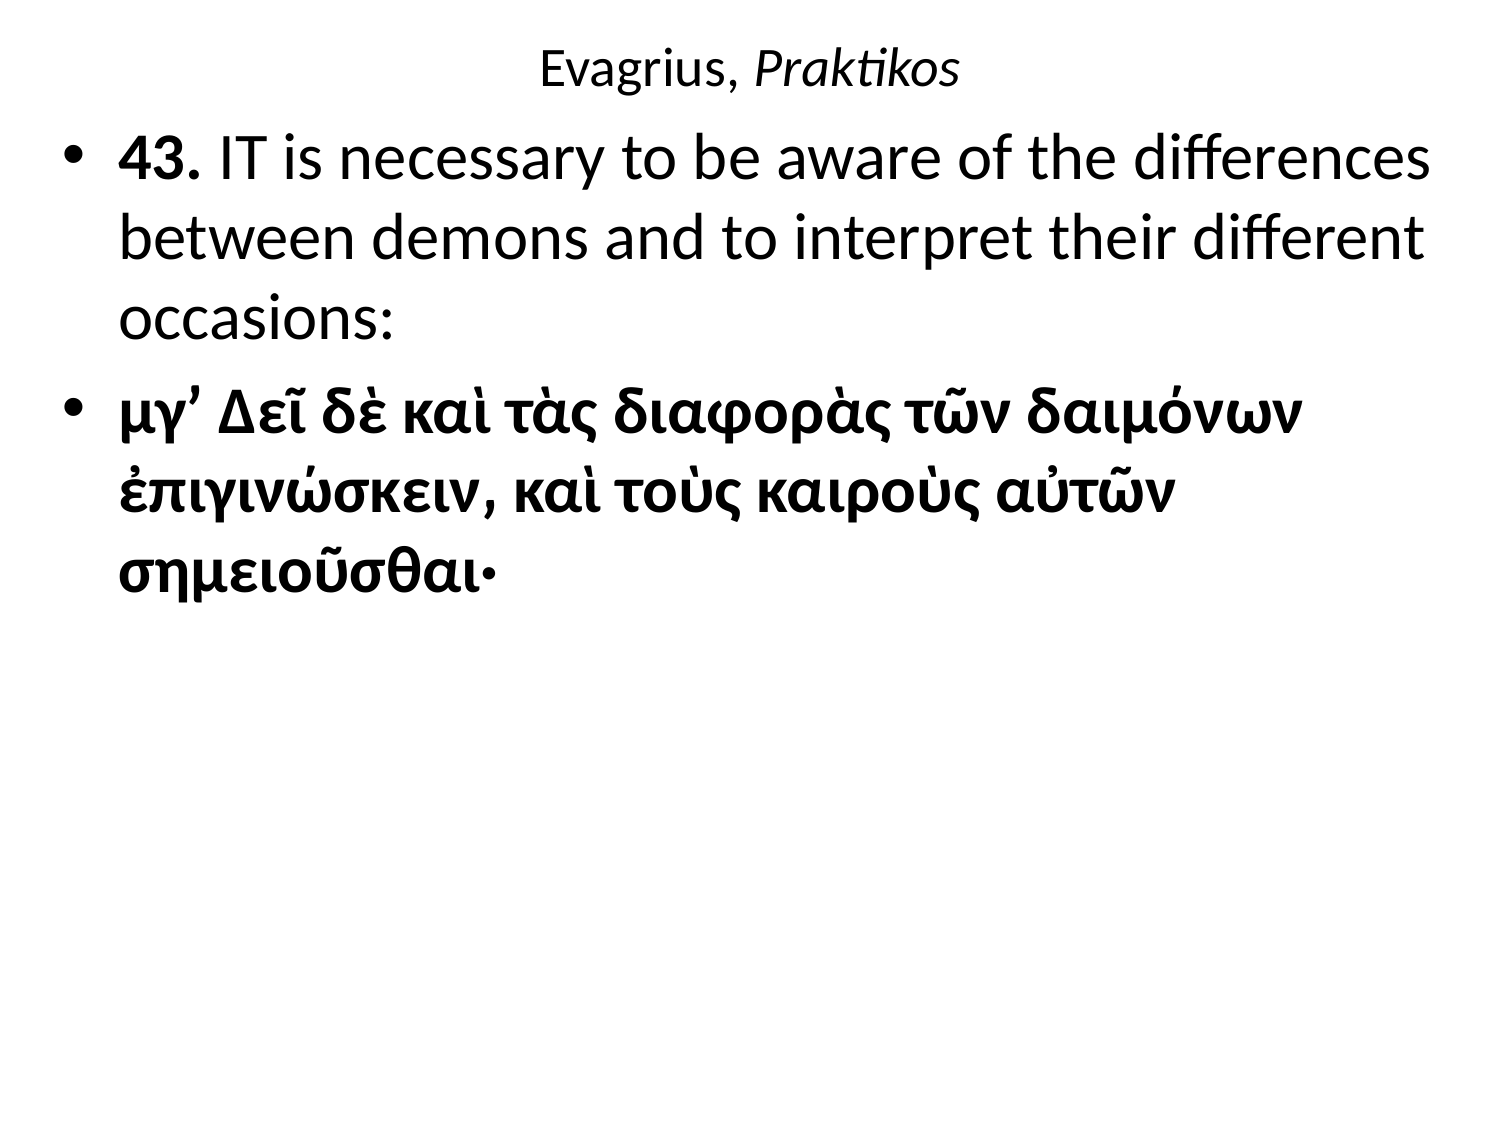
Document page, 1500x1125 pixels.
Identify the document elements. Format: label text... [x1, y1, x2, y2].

list 43. IT is necessary to be aware of the differences between demons and to interpret their different occasions: μγʹ Δεῖ δὲ καὶ τὰς διαφορὰς τῶν δαιμόνων ἐπιγινώσκειν͵ καὶ τοὺς καιροὺς αὐτῶν σημειοῦσθαι· [46, 105, 1467, 1101]
title Evagrius, Praktikos [75, 23, 1425, 105]
